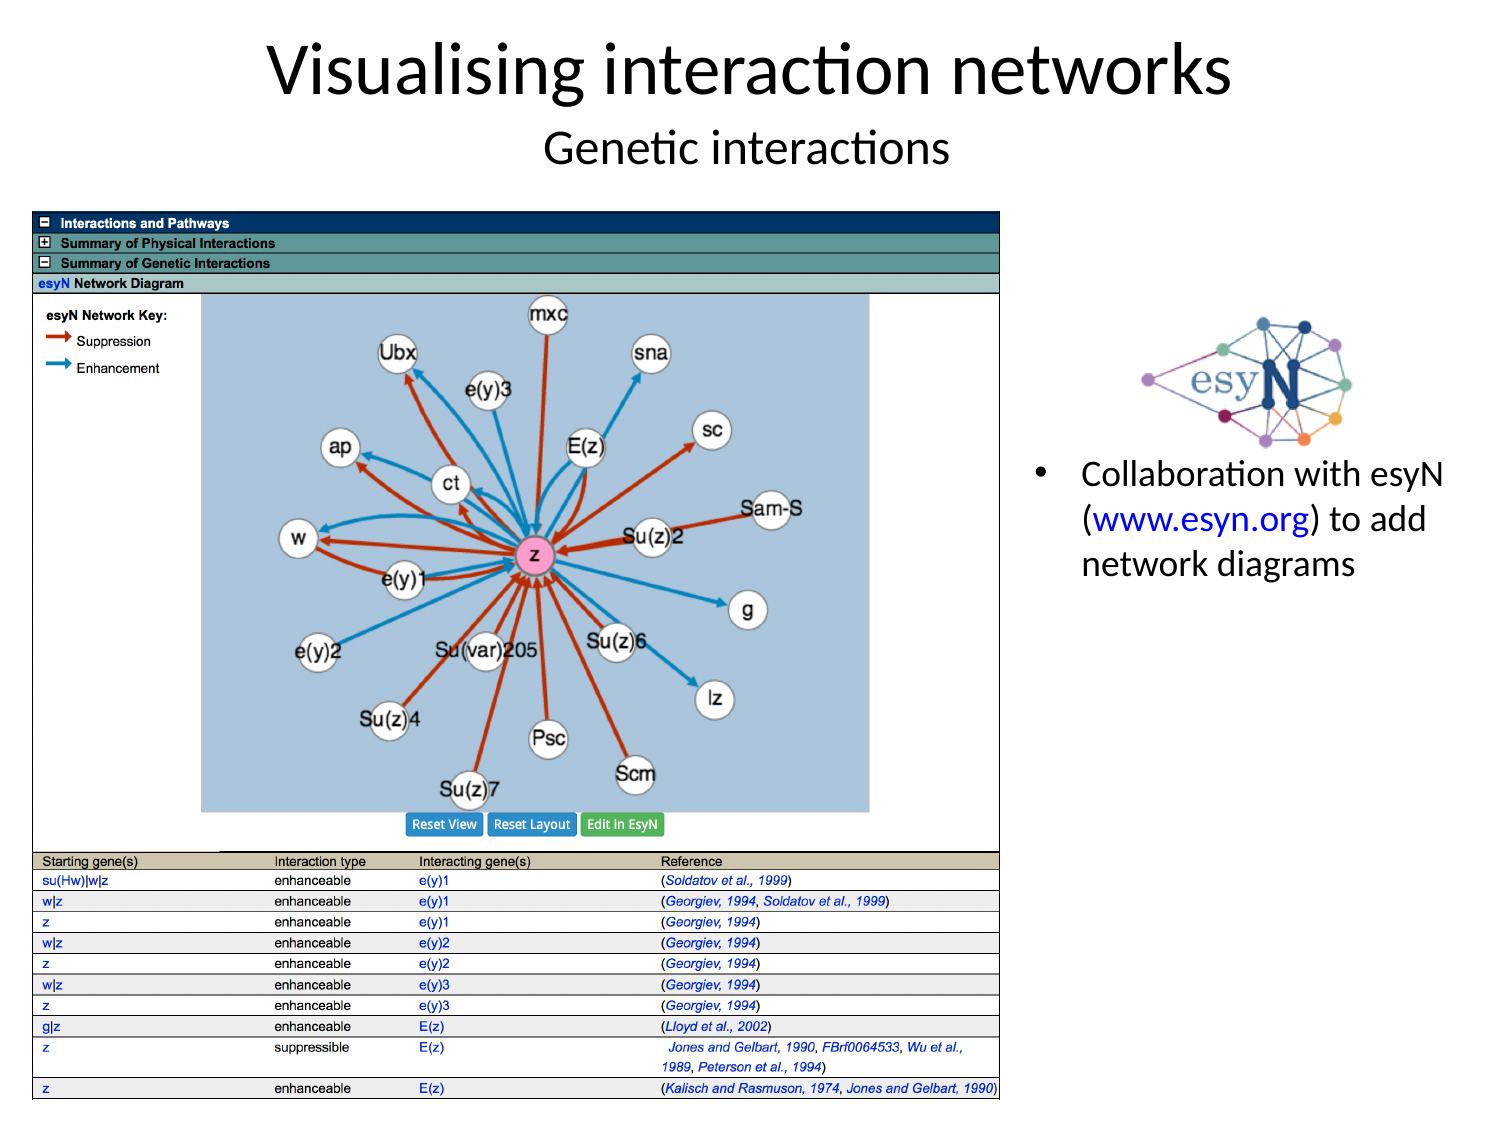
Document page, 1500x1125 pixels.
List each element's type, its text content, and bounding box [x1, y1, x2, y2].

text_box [30, 211, 1003, 1100]
picture [1138, 315, 1361, 460]
text_box Collaboration with esyN (www.esyn.org) to add network diagrams [1019, 441, 1500, 592]
text_box Genetic interactions [528, 106, 966, 182]
title Visualising interaction networks [75, 0, 1425, 142]
